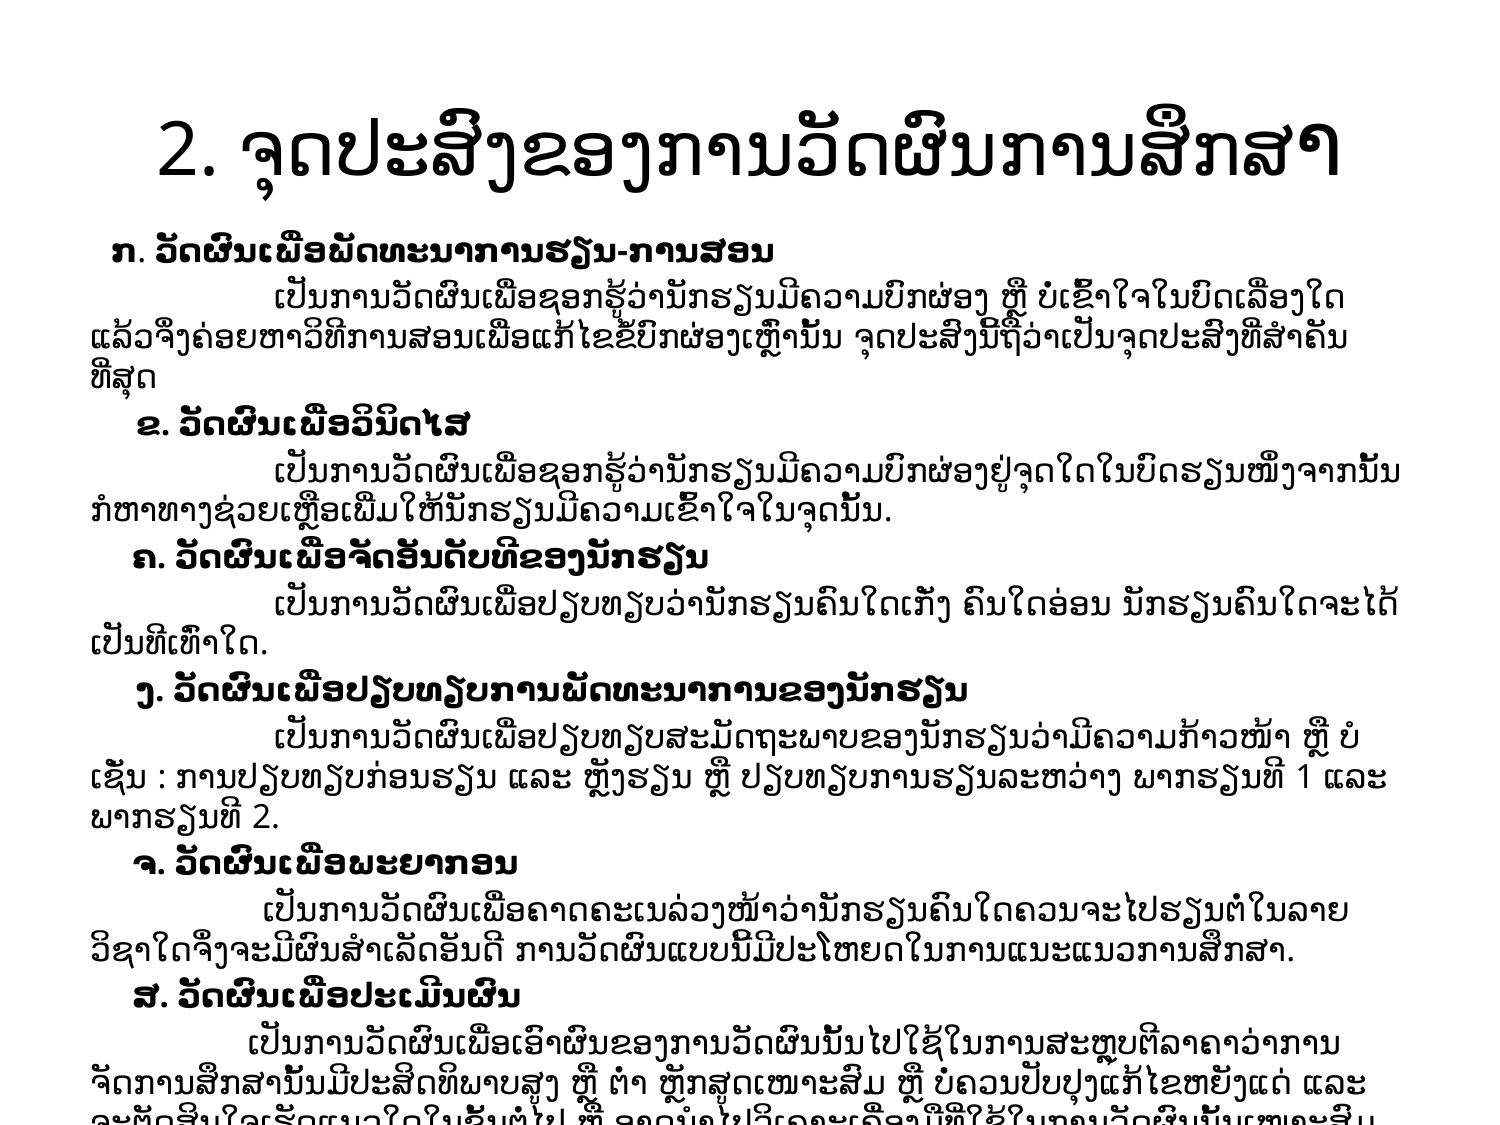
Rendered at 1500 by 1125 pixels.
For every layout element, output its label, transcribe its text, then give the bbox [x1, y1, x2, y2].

title 2. ຈຸດປະສົງຂອງການວັດຜົນການສຶກສາ [75, 45, 1425, 174]
list ກ. ວັດຜົນເພື່ອພັດທະນາການຮຽນ-ການສອນ ເປັນການວັດຜົນເພື່ອຊອກຮູ້ວ່ານັກຮຽນມີຄວາມບົກຜ່ອງ ຫຼື ບໍ່ເຂົ້າໃຈໃນບົດເລື່ອງໃດ ແລ້ວຈຶ່ງຄ່ອຍຫາວິທີການສອນເພື່ອແກ້ໄຂຂໍ້ບົກຜ່ອງເຫຼົ່ານັ້ນ ຈຸດປະສົງນີ້ຖືວ່າເປັນຈຸດປະສົງທີ່ສຳຄັນທີ່ສຸດ ຂ. ວັດຜົນເພື່ອວິນິດໄສ ເປັນການວັດຜົນເພື່ອຊອກຮູ້ວ່ານັກຮຽນມີຄວາມບົກຜ່ອງຢູ່ຈຸດໃດໃນບົດຮຽນໜຶ່ງຈາກນັ້ນກໍຫາທາງຊ່ວຍເຫຼືອເພີ່ມໃຫ້ນັກຮຽນມີຄວາມເຂົ້າໃຈໃນຈຸດນັ້ນ. ຄ. ວັດຜົນເພື່ອຈັດອັນດັບທີຂອງນັກຮຽນ ເປັນການວັດຜົນເພື່ອປຽບທຽບວ່ານັກຮຽນຄົນໃດເກັ່ງ ຄົນໃດອ່ອນ ນັກຮຽນຄົນໃດຈະໄດ້ເປັນທີເທົ່າໃດ. ງ. ວັດຜົນເພື່ອປຽບທຽບການພັດທະນາການຂອງນັກຮຽນ ເປັນການວັດຜົນເພື່ອປຽບທຽບສະມັດຖະພາບຂອງນັກຮຽນວ່າມີຄວາມກ້າວໜ້າ ຫຼື ບໍ ເຊັ່ນ : ການປຽບທຽບກ່ອນຮຽນ ແລະ ຫຼັງຮຽນ ຫຼື ປຽບທຽບການຮຽນລະຫວ່າງ ພາກຮຽນທີ 1 ແລະ ພາກຮຽນທີ 2. ຈ. ວັດຜົນເພື່ອພະຍາກອນ ເປັນການວັດຜົນເພື່ອຄາດຄະເນລ່ວງໜ້າວ່ານັກຮຽນຄົນໃດຄວນຈະໄປຮຽນຕໍ່ໃນລາຍວິຊາໃດຈຶ່ງຈະມີຜົນສໍາເລັດອັນດີ ການວັດຜົນແບບນີ້ມີປະໂຫຍດໃນການແນະແນວການສຶກສາ. ສ. ວັດຜົນເພື່ອປະເມີນຜົນ ເປັນການວັດຜົນເພື່ອເອົາຜົນຂອງການວັດຜົນນັ້ນໄປໃຊ້ໃນການສະຫຼຸບຕີລາຄາວ່າການຈັດການສຶກສານັ້ນມີປະສິດທິພາບສູງ ຫຼື ຕໍ່າ ຫຼັກສູດເໜາະສົມ ຫຼື ບໍ່ຄວນປັບປຸງແກ້ໄຂຫຍັງແດ່ ແລະ ຈະຕັດສິນໃຈເຮັດແນວໃດໃນຂັ້ນຕໍ່ໄປ ຫຼື ອາດນຳໄປວິເຄາະເຄື່ອງມືທີ່ໃຊ້ໃນການວັດຜົນນັ້ນເໜາະສົມ ຫຼື ບໍ. [75, 174, 1425, 1075]
